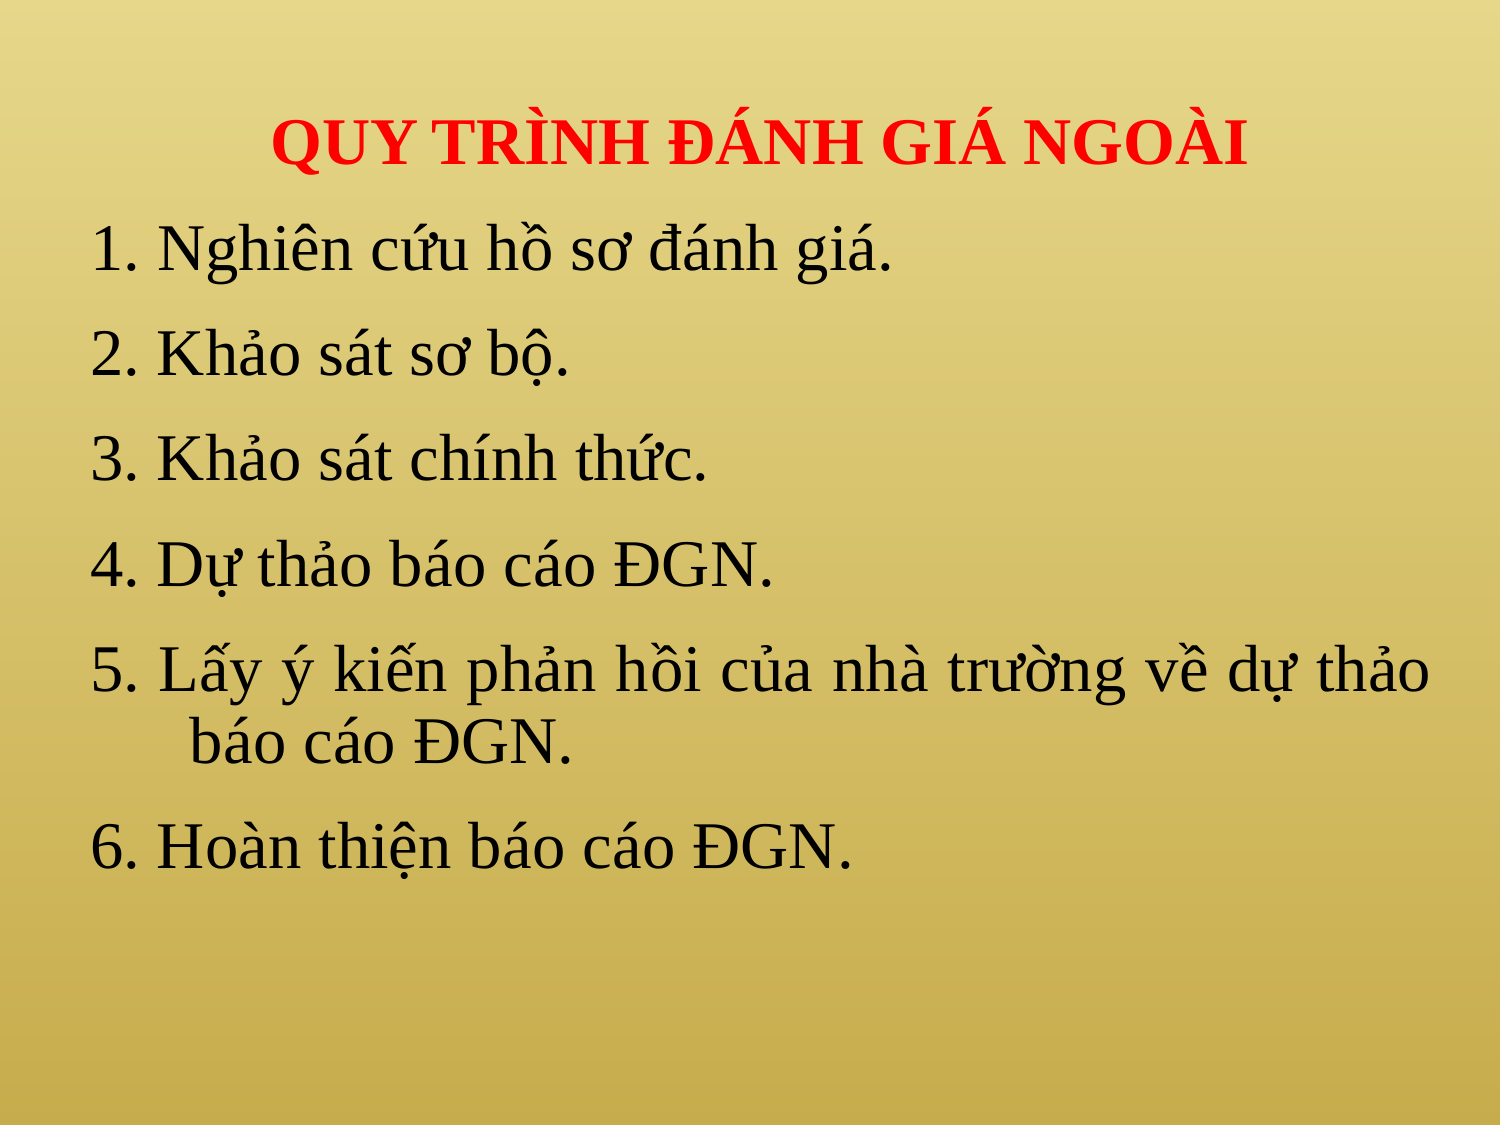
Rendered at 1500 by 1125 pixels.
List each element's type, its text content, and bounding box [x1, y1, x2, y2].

list QUY TRÌNH ĐÁNH GIÁ NGOÀI 1. Nghiên cứu hồ sơ đánh giá. 2. Khảo sát sơ bộ. 3. Khảo sát chính thức. 4. Dự thảo báo cáo ĐGN. 5. Lấy ý kiến phản hồi của nhà trường về dự thảo báo cáo ĐGN. 6. Hoàn thiện báo cáo ĐGN. [75, 99, 1447, 975]
